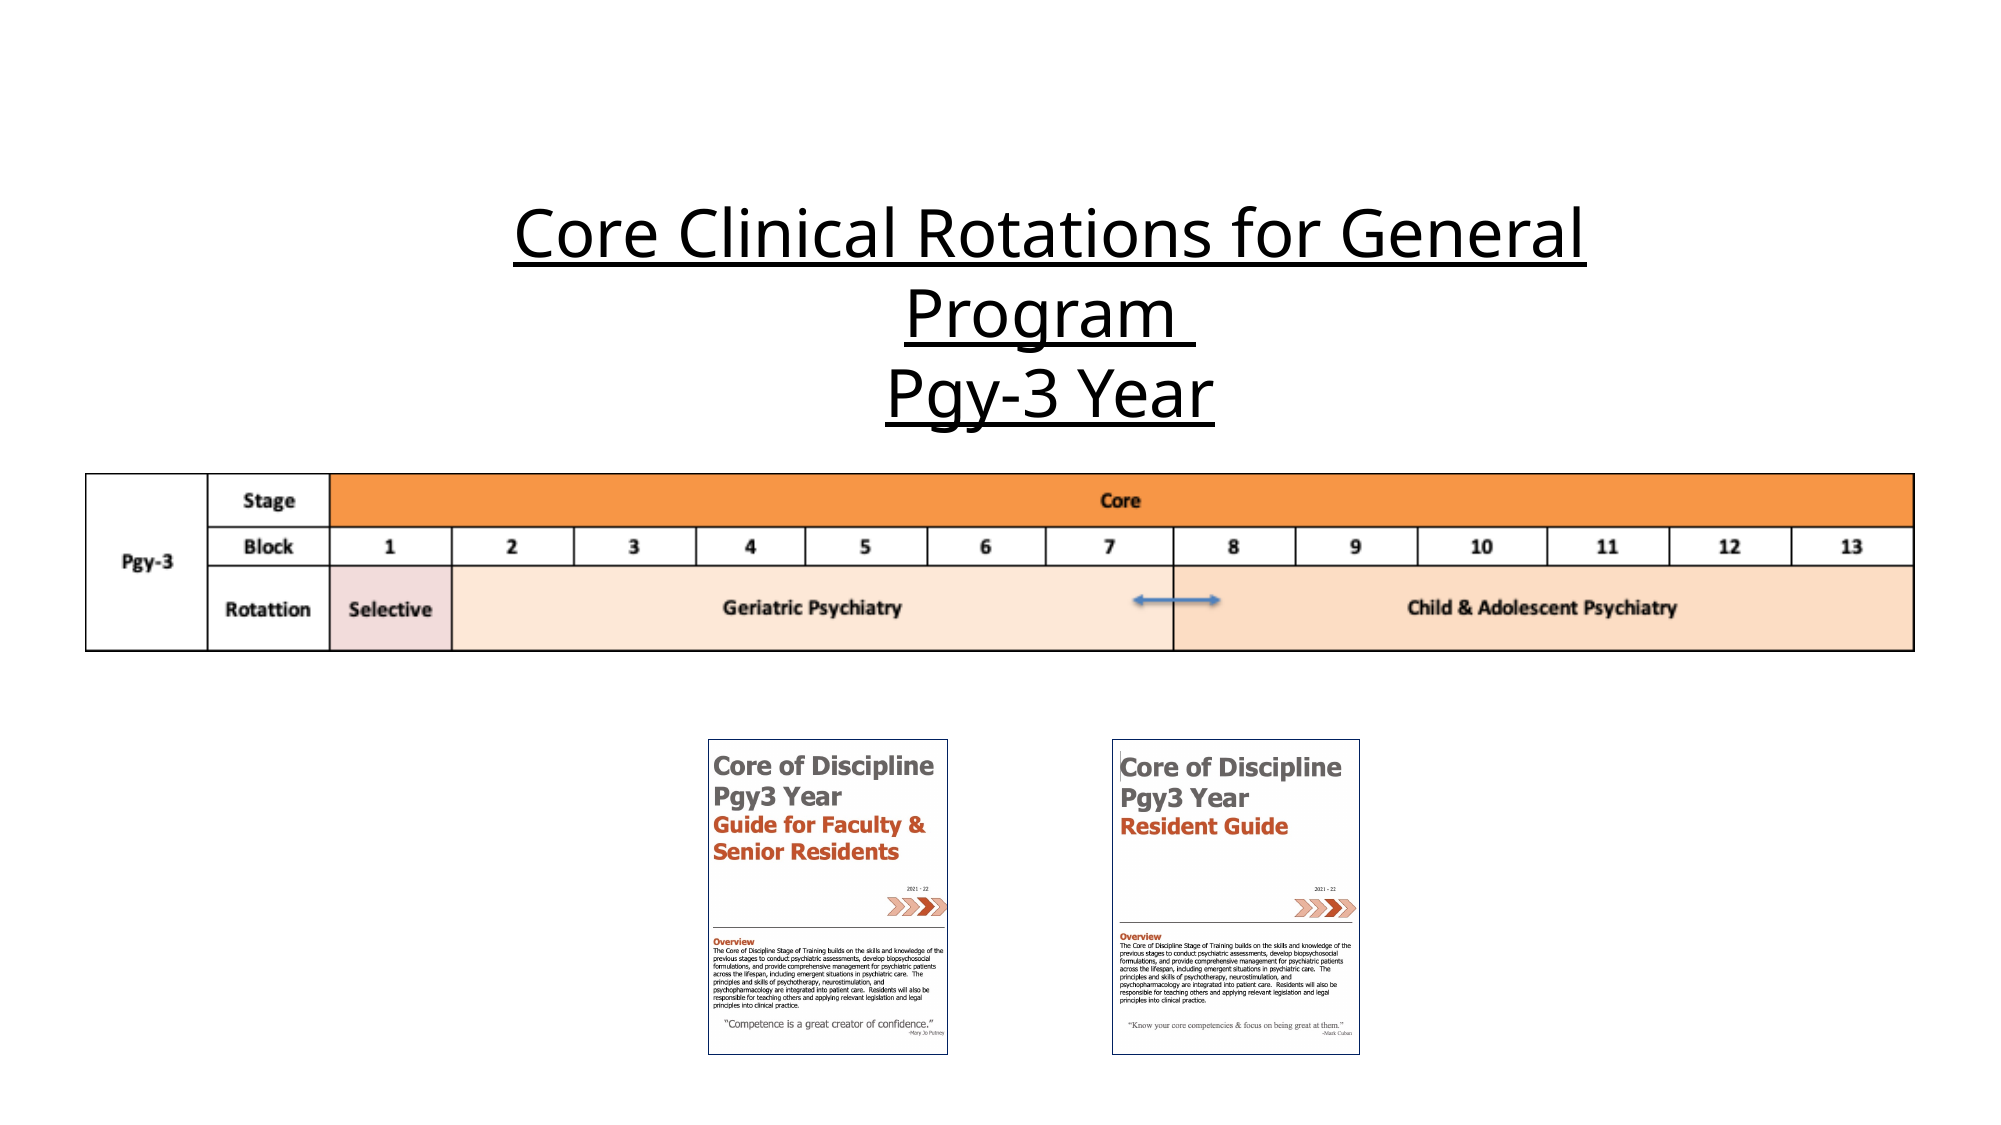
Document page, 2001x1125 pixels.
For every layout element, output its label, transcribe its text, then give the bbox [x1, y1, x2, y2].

picture [708, 739, 949, 1055]
text_box Core Clinical Rotations for General Program Pgy-3 Year [358, 183, 1742, 438]
picture [84, 473, 1915, 652]
picture [1112, 739, 1360, 1055]
